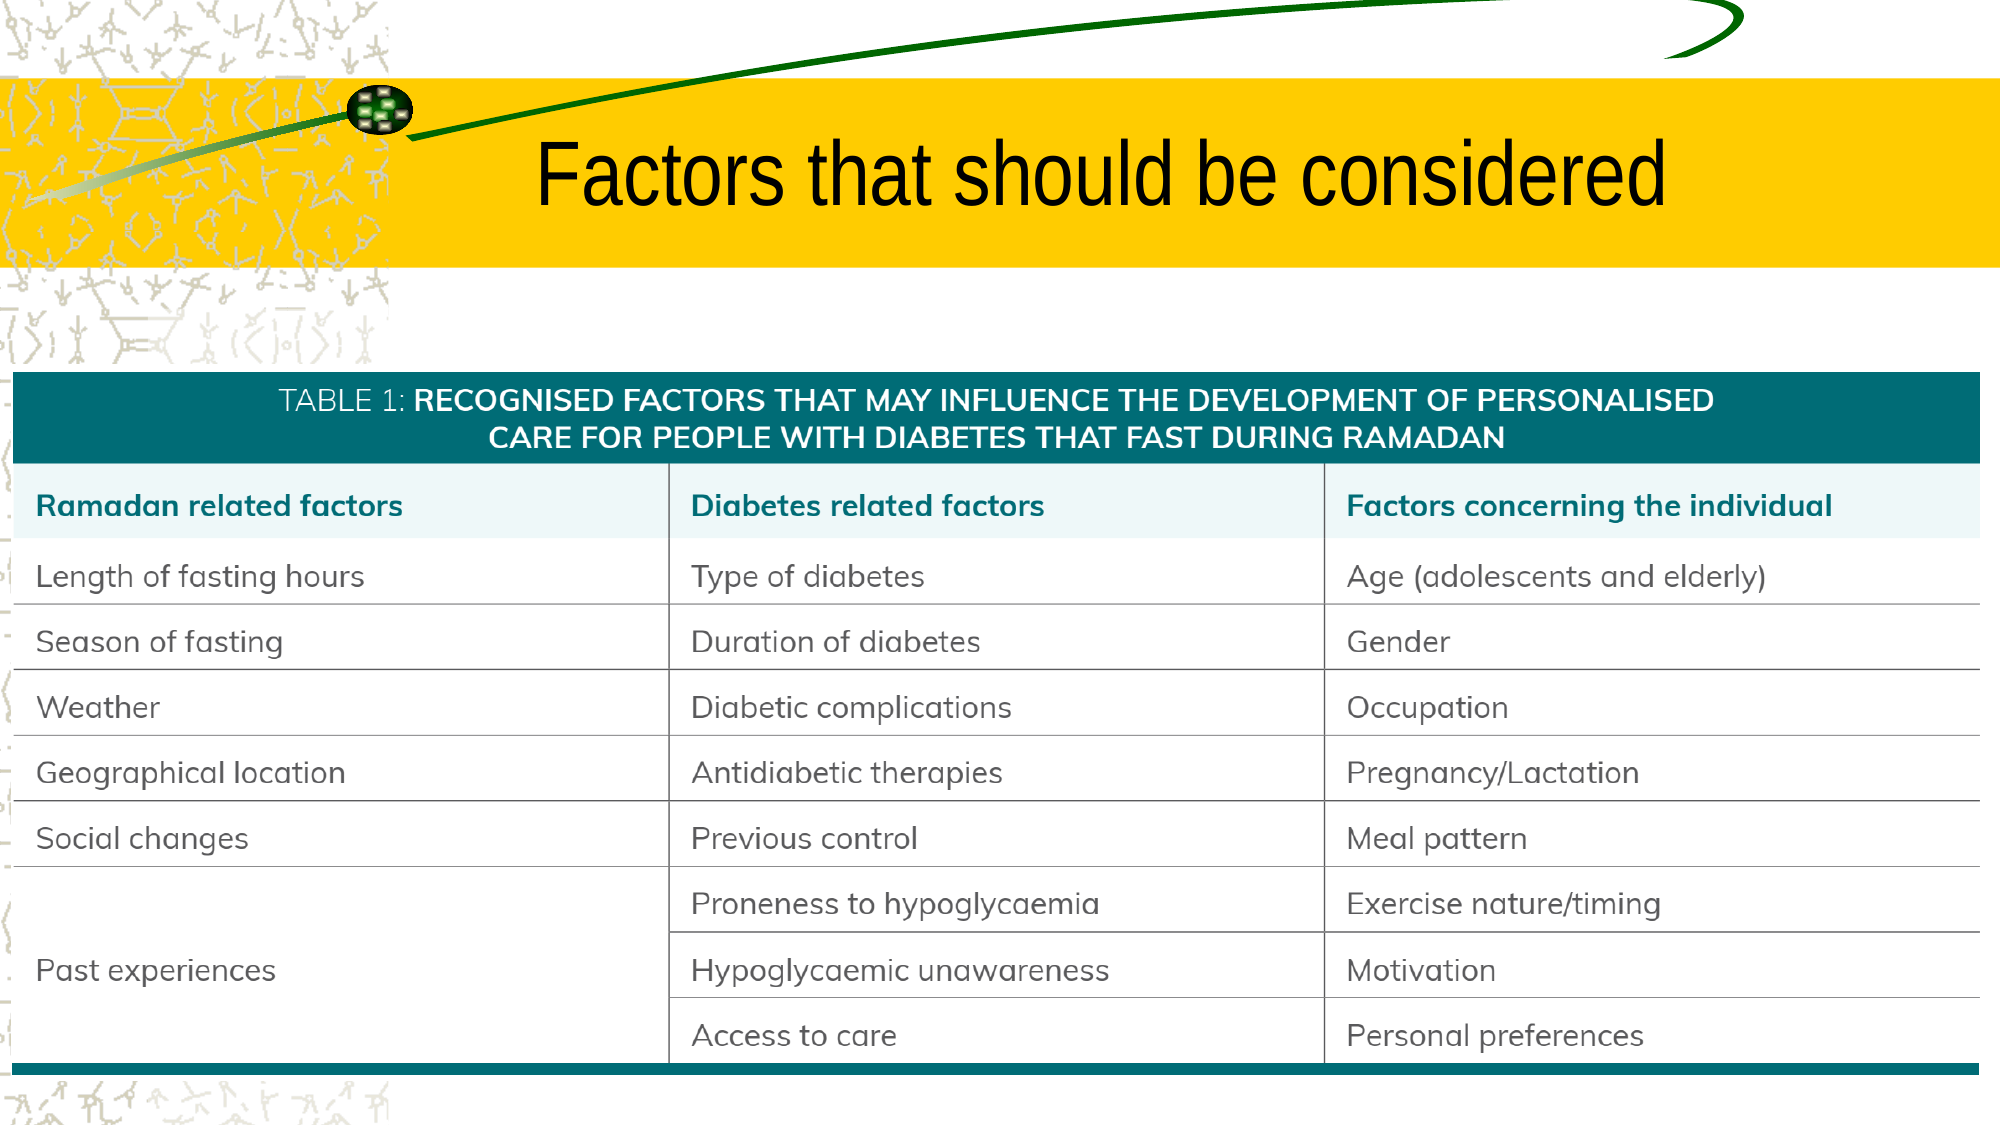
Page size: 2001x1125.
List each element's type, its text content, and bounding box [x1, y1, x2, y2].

picture [0, 0, 1984, 1125]
title Factors that should be considered [252, 75, 1953, 263]
